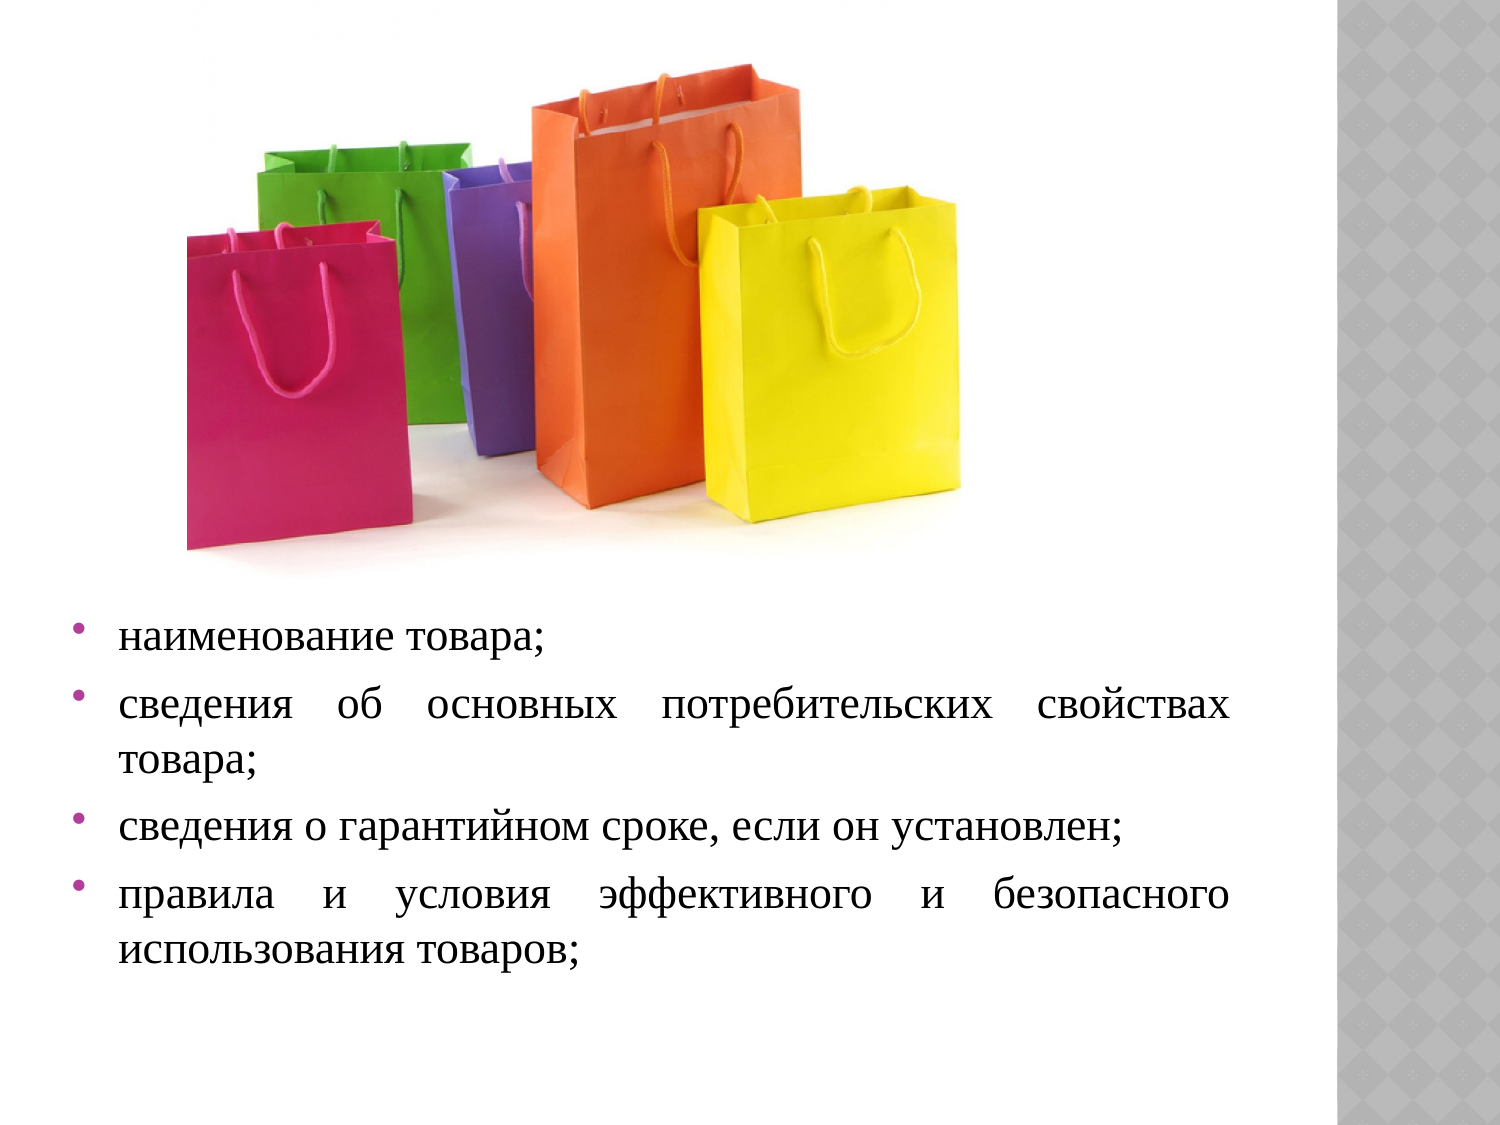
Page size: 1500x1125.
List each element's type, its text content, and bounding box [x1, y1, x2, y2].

picture [186, 0, 985, 598]
list наименование товара; сведения об основных потребительских свойствах товара; сведения о гарантийном сроке, если он установлен; правила и условия эффективного и безопасного использования товаров; [58, 597, 1247, 1067]
